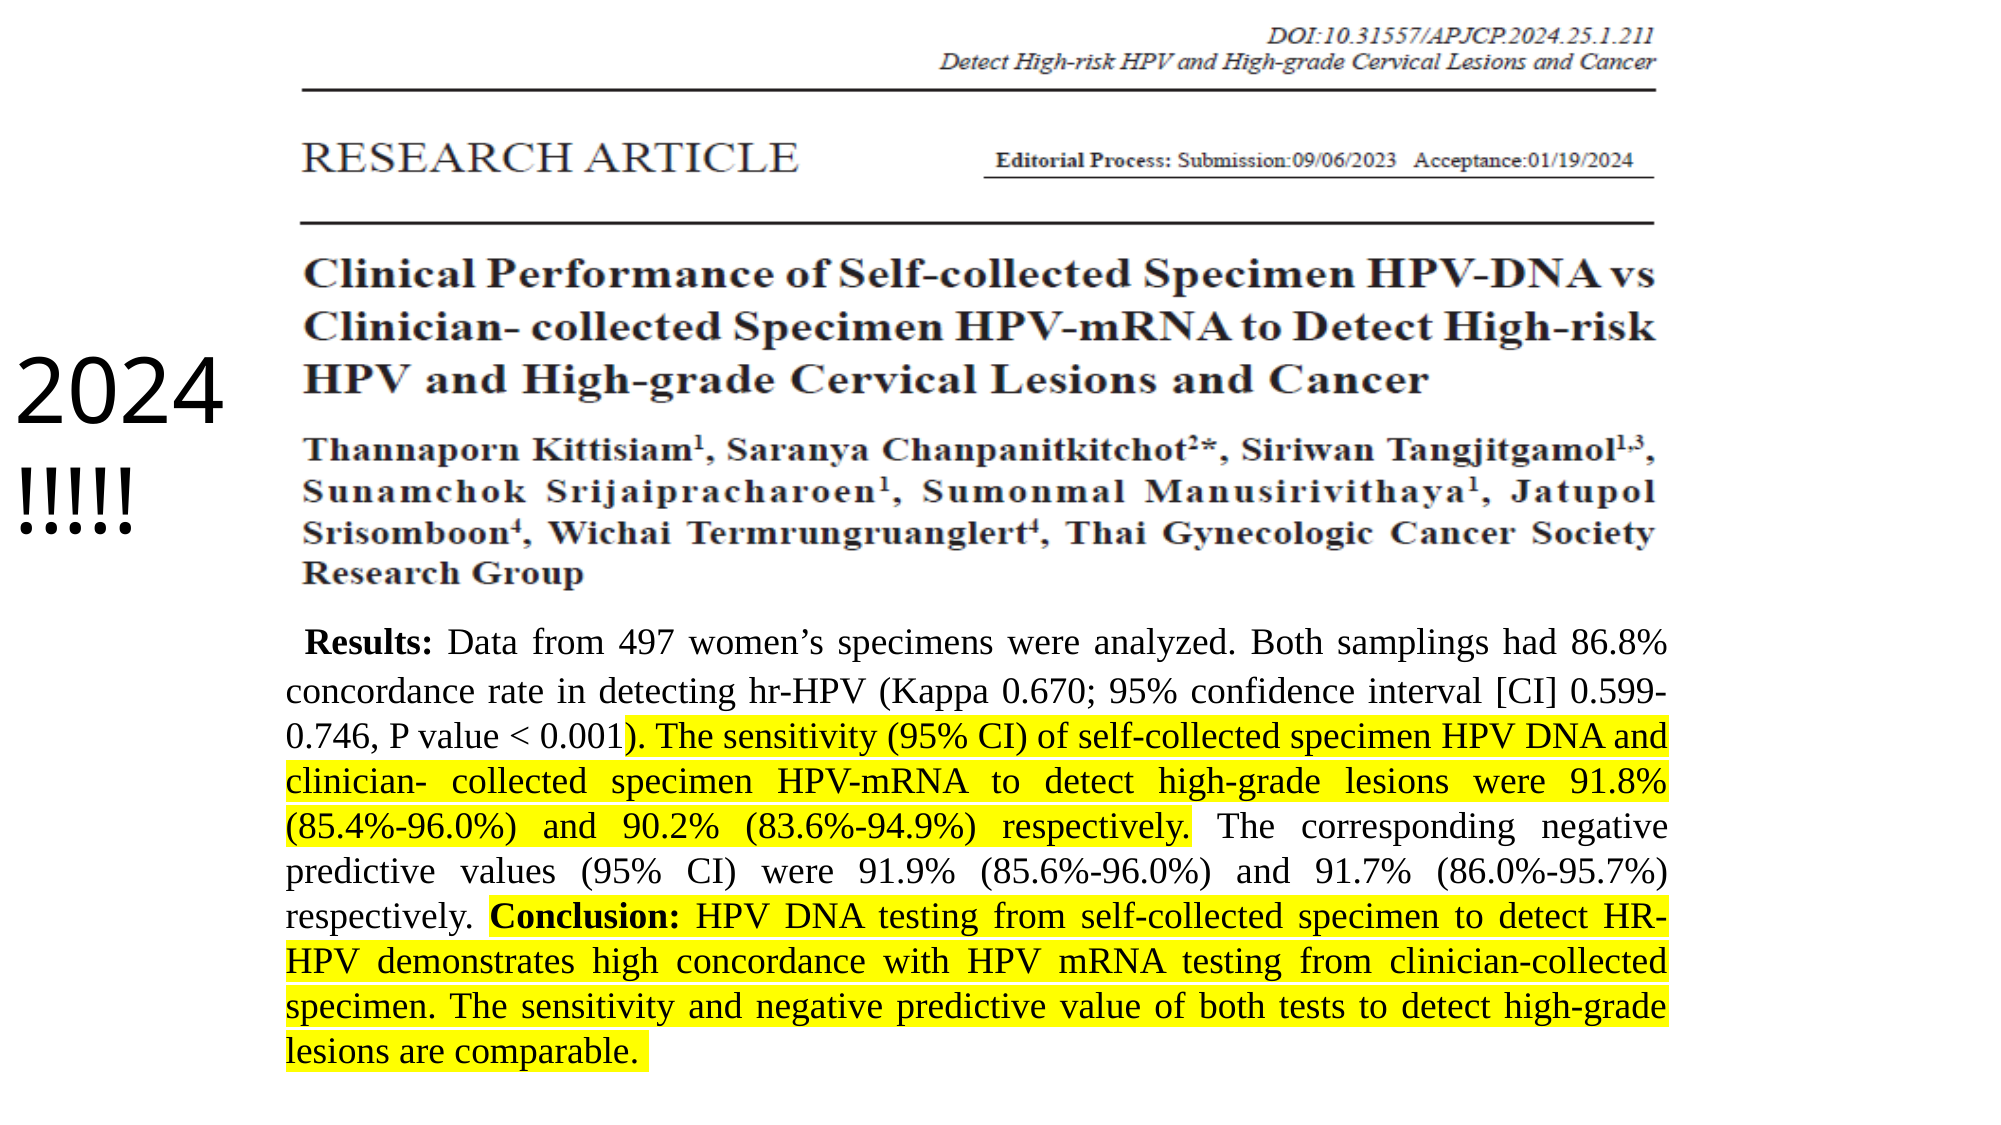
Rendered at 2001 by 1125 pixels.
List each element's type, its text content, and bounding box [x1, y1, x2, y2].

text_box Results: Data from 497 women’s specimens were analyzed. Both samplings had 86.8% concordance rate in detecting hr-HPV (Kappa 0.670; 95% confidence interval [CI] 0.599-0.746, P value < 0.001). The sensitivity (95% CI) of self-collected specimen HPV DNA and clinician- collected specimen HPV-mRNA to detect high-grade lesions were 91.8% (85.4%-96.0%) and 90.2% (83.6%-94.9%) respectively. The corresponding negative predictive values (95% CI) were 91.9% (85.6%-96.0%) and 91.7% (86.0%-95.7%) respectively. Conclusion: HPV DNA testing from self-collected specimen to detect HR-HPV demonstrates high concordance with HPV mRNA testing from clinician-collected specimen. The sensitivity and negative predictive value of both tests to detect high-grade lesions are comparable. [270, 617, 1684, 1079]
text_box 2024 !!!!! [0, 324, 237, 560]
picture [237, 0, 1717, 617]
